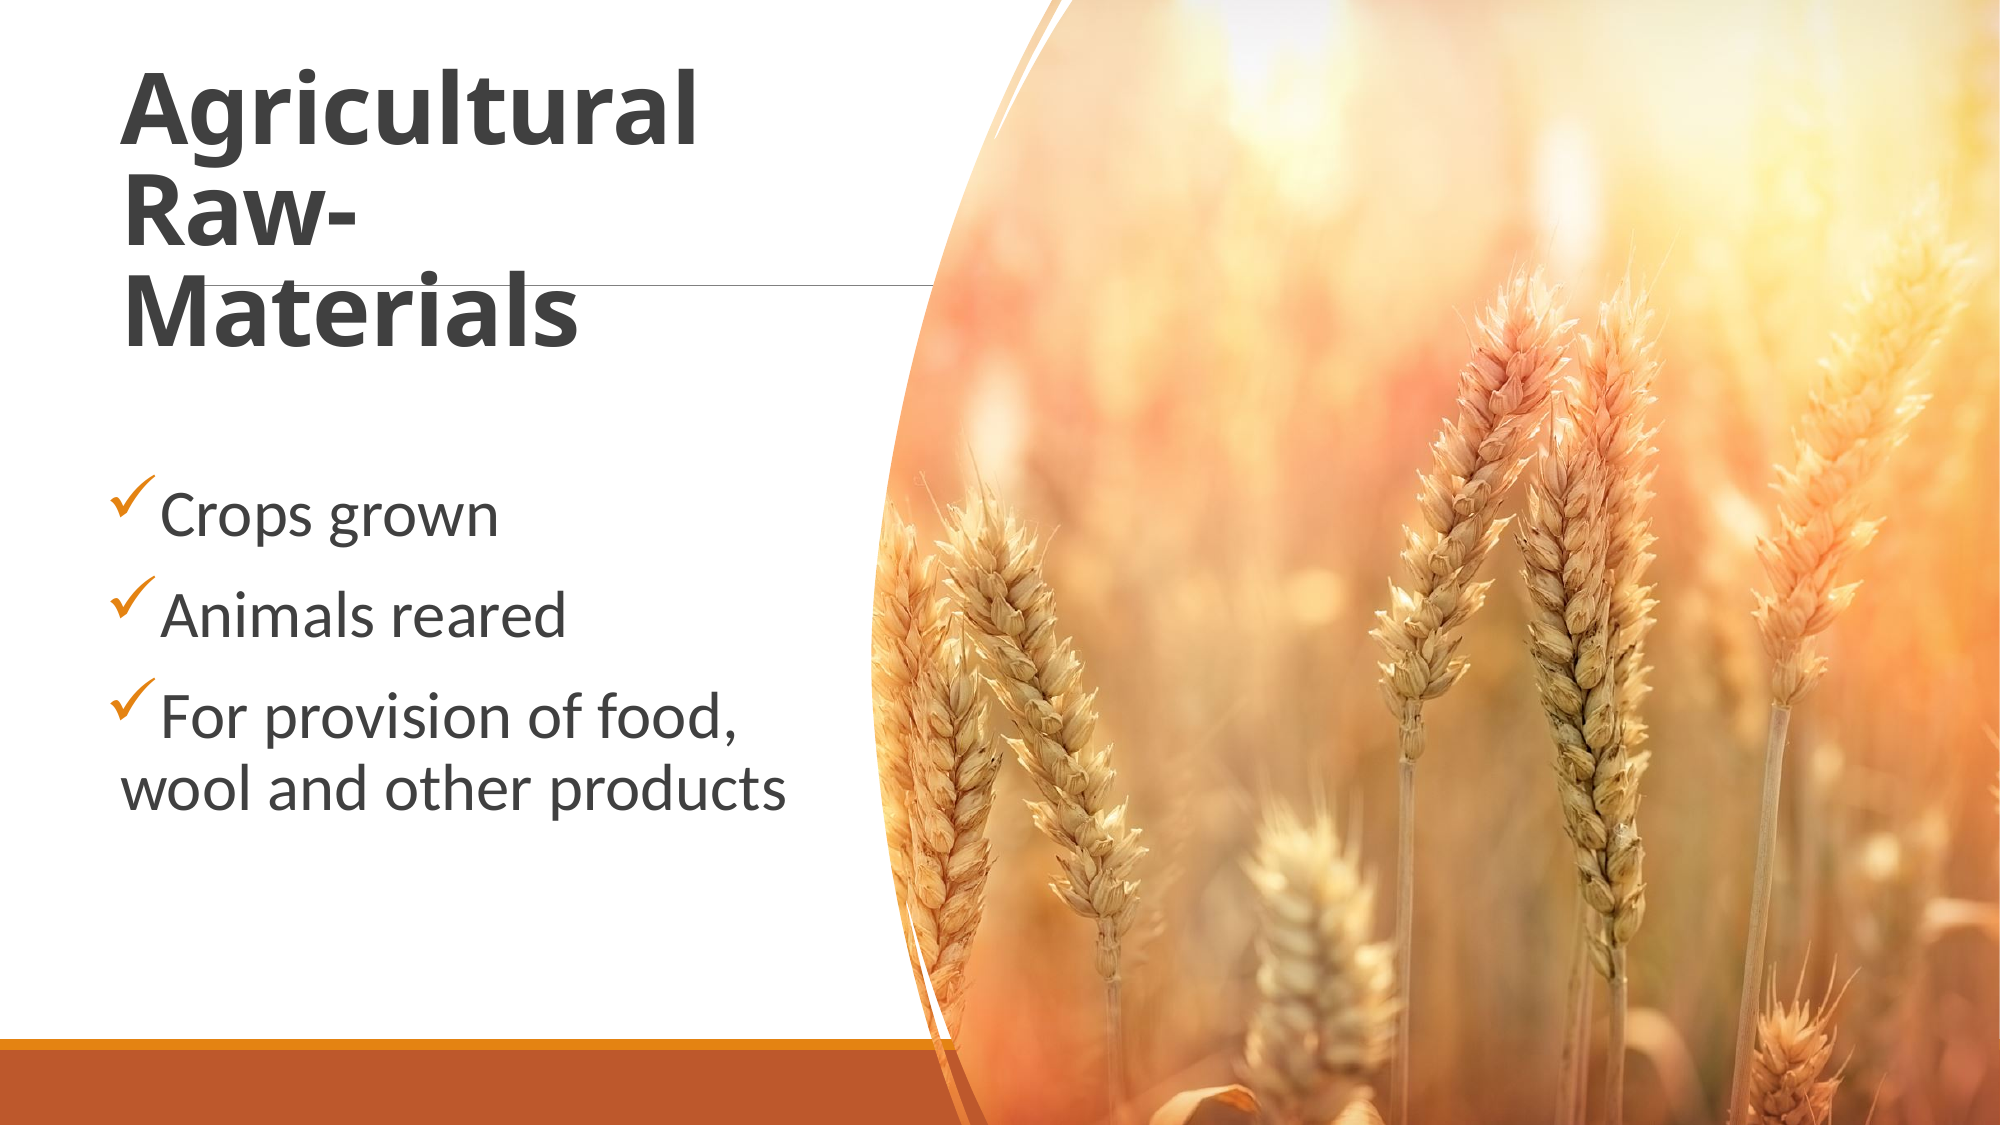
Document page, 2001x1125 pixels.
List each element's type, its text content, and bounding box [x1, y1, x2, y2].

title Agricultural Raw-Materials [105, 53, 822, 375]
picture [870, 0, 2000, 1125]
list Crops grown Animals reared For provision of food, wool and other products [105, 471, 802, 1016]
